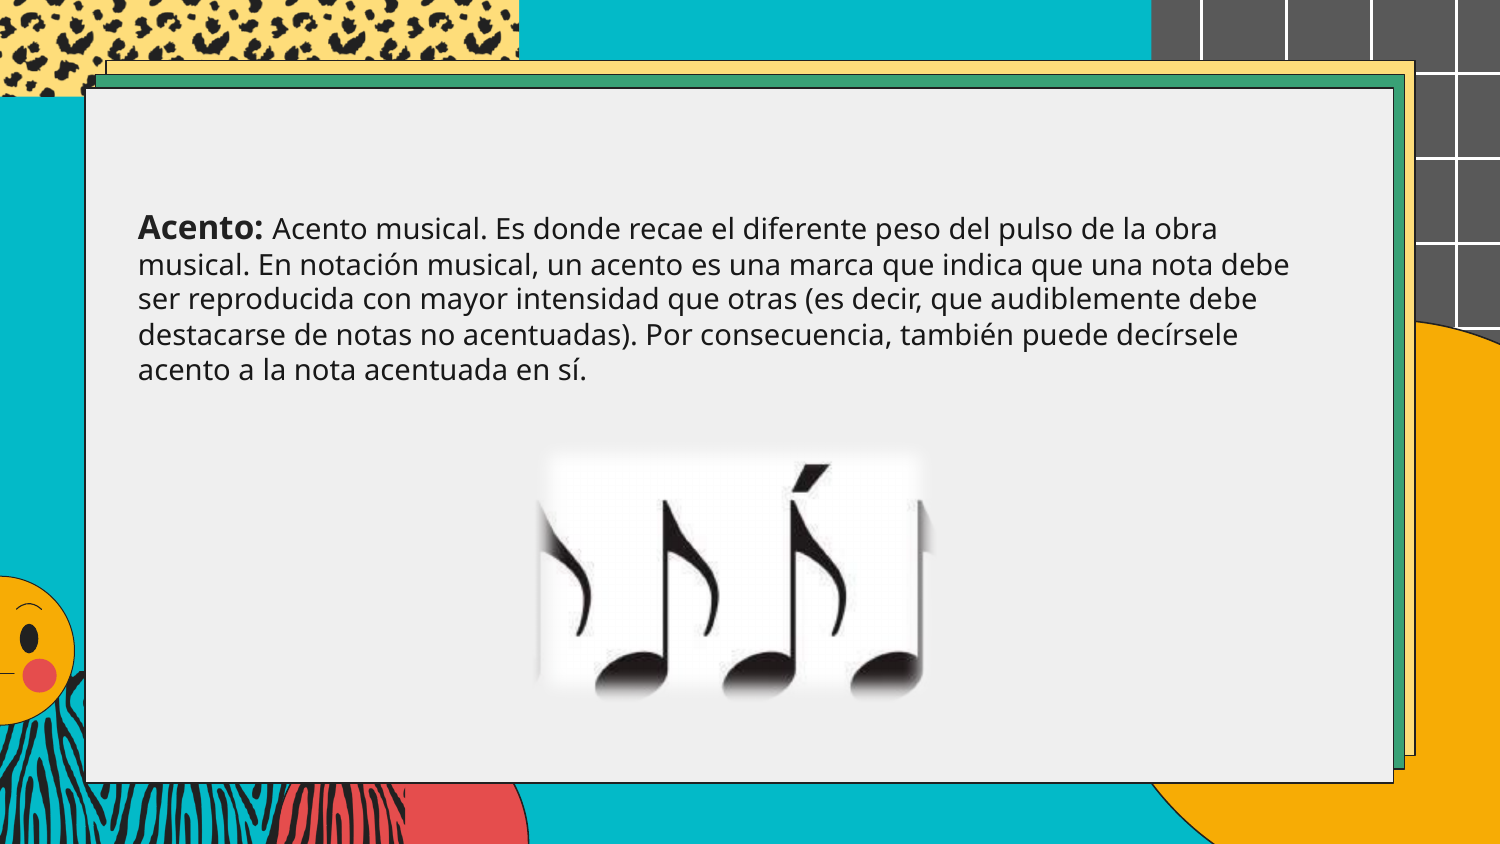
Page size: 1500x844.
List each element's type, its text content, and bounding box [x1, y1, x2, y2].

picture [0, 671, 406, 844]
picture [0, 0, 520, 97]
picture [530, 436, 938, 704]
subtitle Acento: Acento musical. Es donde recae el diferente peso del pulso de la obra musical. En notación musical, un acento es una marca que indica que una nota debe ser reproducida con mayor intensidad que otras (es decir, que audiblemente debe destacarse de notas no acentuadas). Por consecuencia, también puede decírsele acento a la nota acentuada en sí. [116, 205, 1383, 742]
